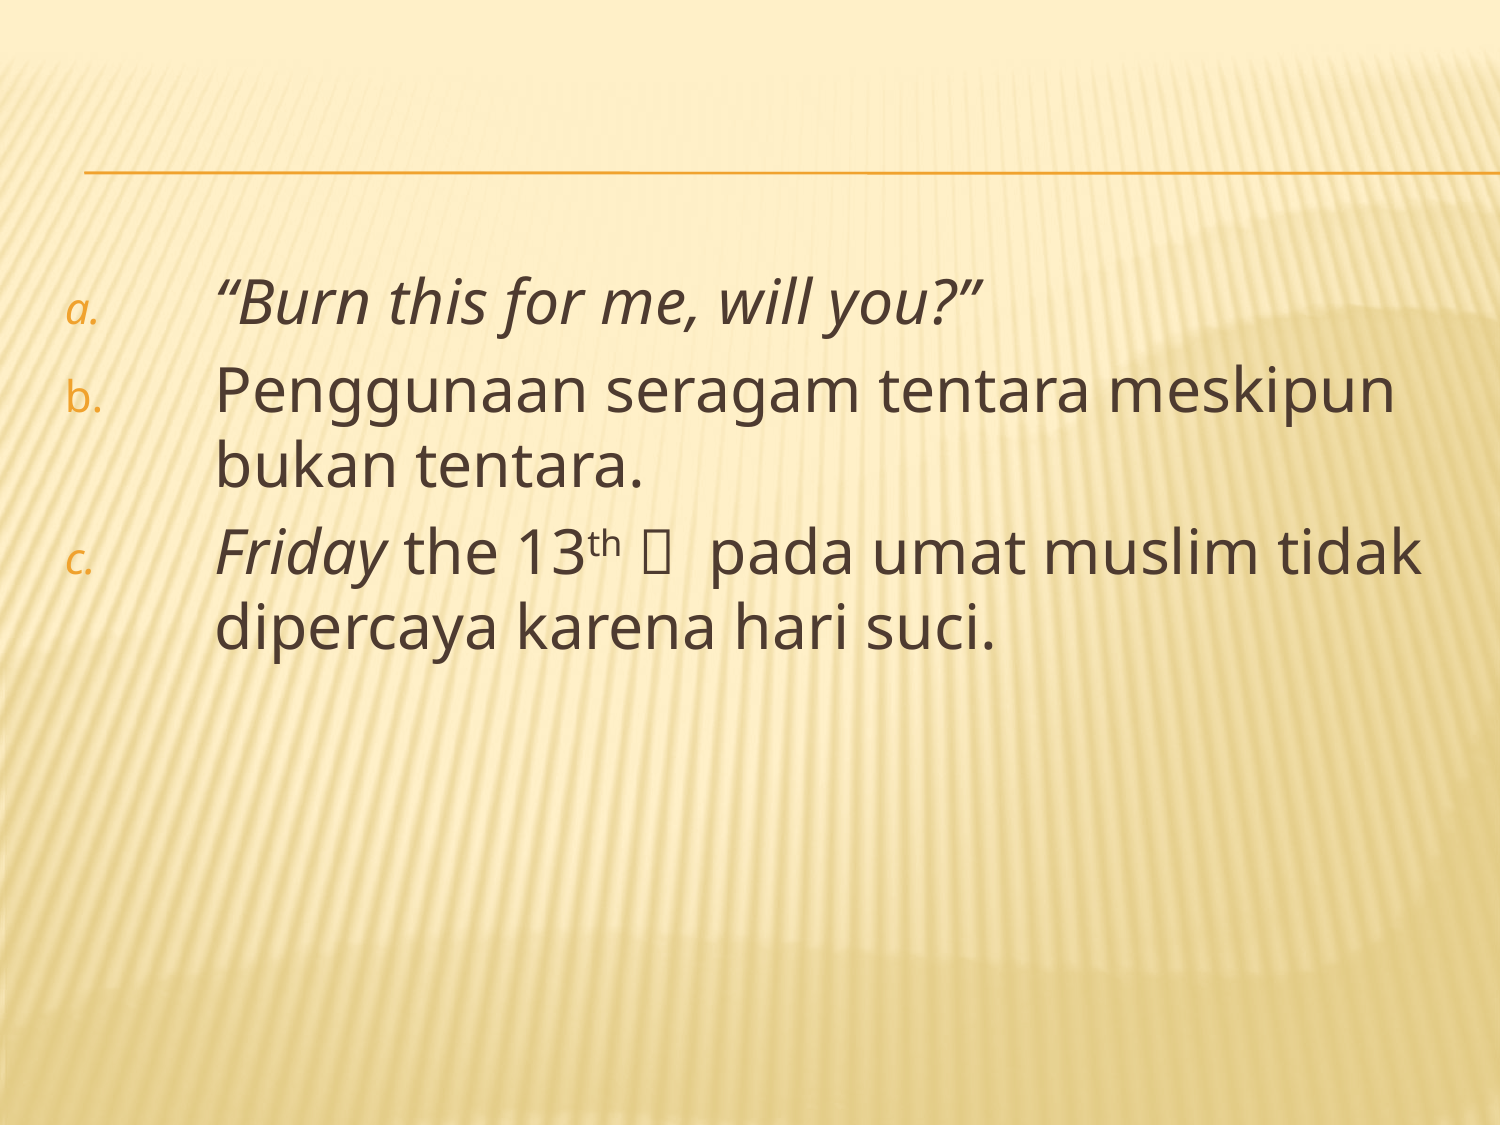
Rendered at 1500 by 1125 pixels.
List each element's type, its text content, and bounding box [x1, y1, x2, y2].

list “Burn this for me, will you?” Penggunaan seragam tentara meskipun bukan tentara. Friday the 13th  pada umat muslim tidak dipercaya karena hari suci. [50, 254, 1475, 998]
